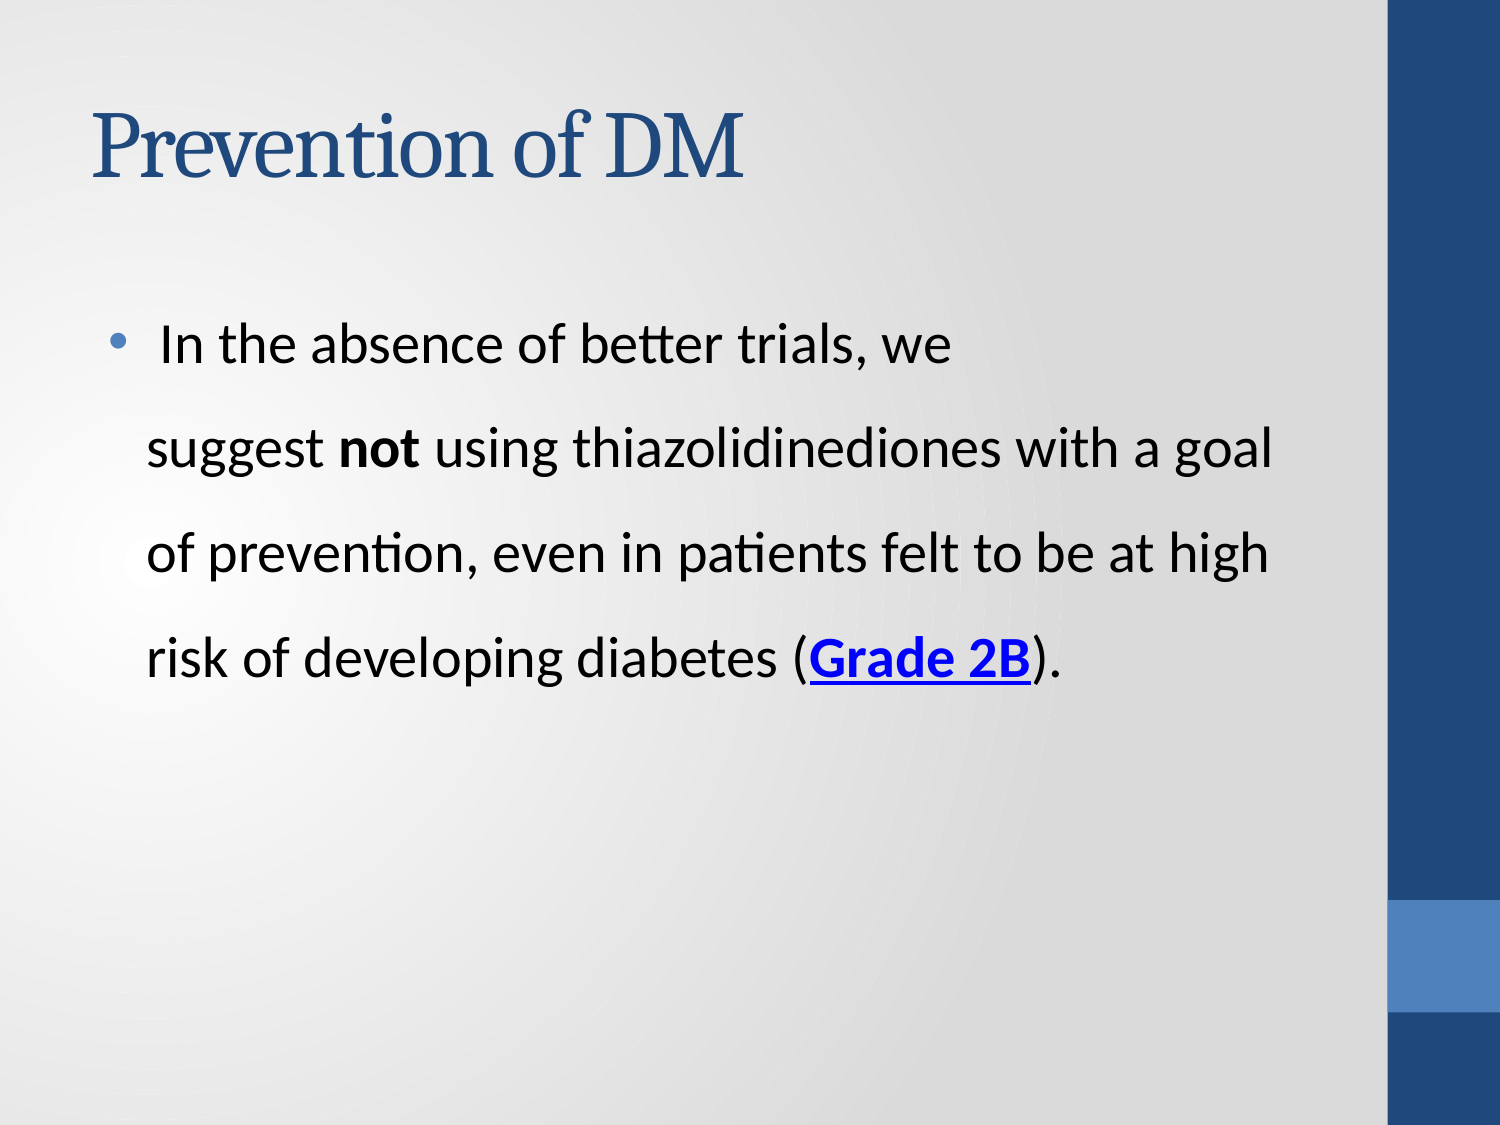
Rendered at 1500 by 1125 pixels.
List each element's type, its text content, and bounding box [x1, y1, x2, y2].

list In the absence of better trials, we suggest not using thiazolidinediones with a goal of prevention, even in patients felt to be at high risk of developing diabetes (Grade 2B). [75, 262, 1325, 1050]
title Prevention of DM [75, 45, 1325, 233]
